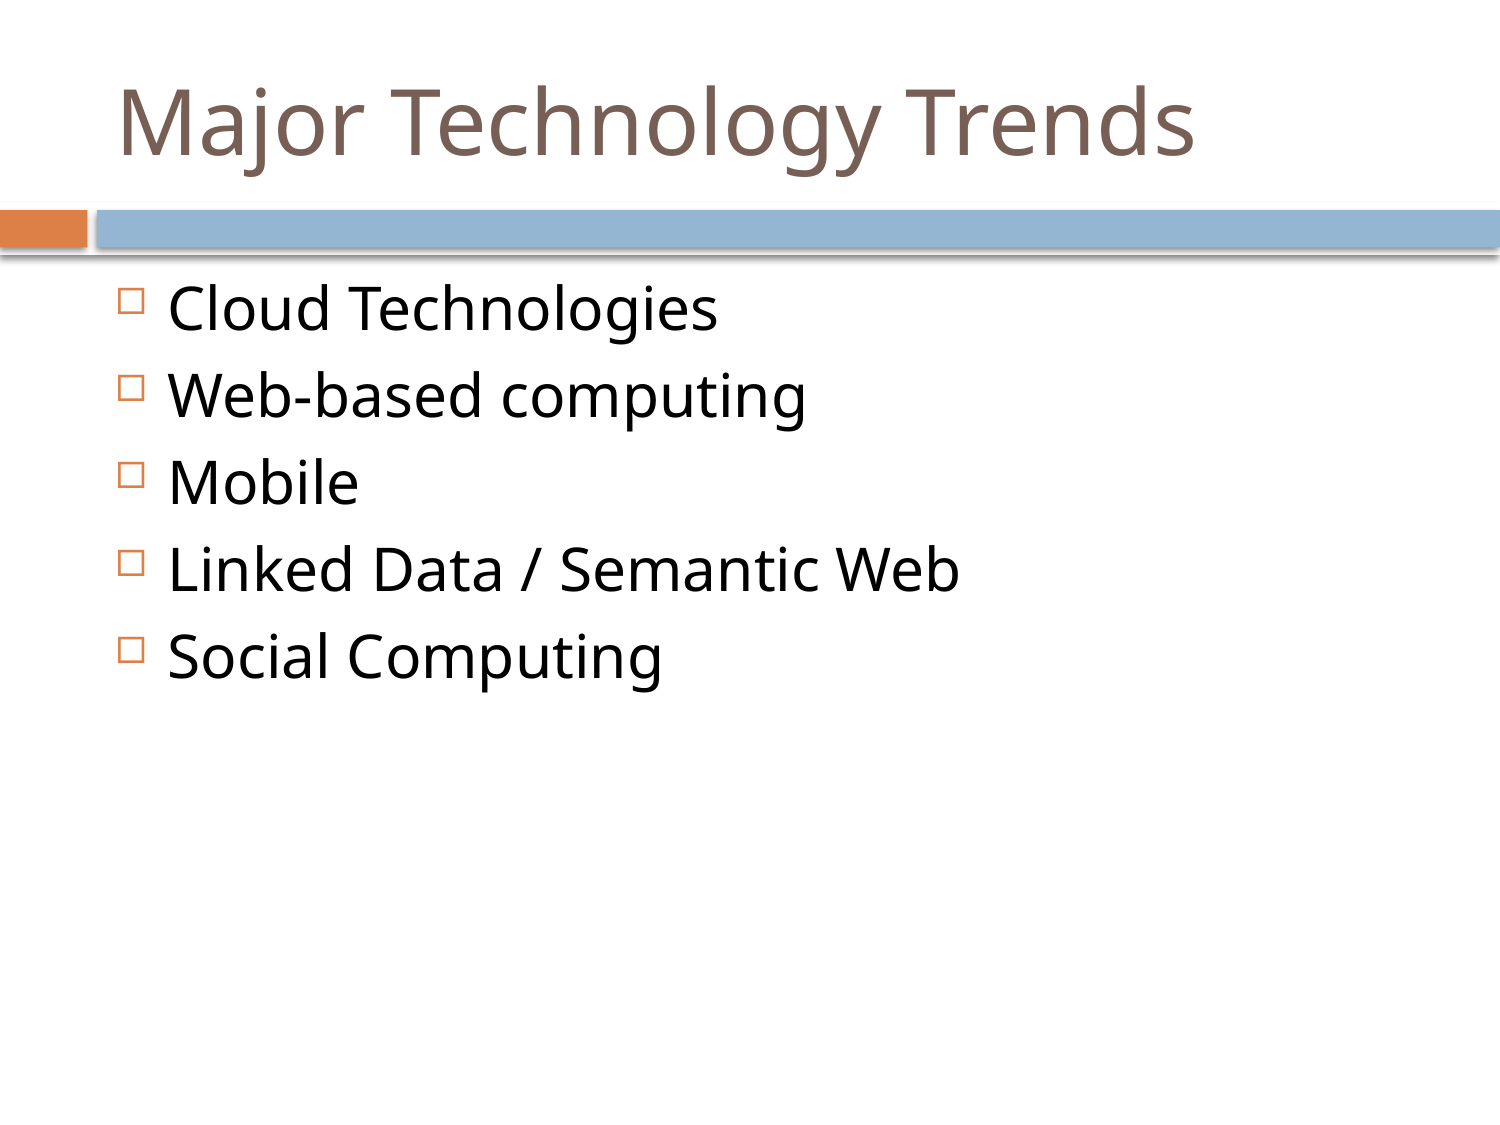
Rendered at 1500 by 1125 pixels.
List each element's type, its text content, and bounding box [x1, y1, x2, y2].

title Major Technology Trends [100, 37, 1438, 200]
list Cloud Technologies Web-based computing Mobile Linked Data / Semantic Web Social Computing [100, 262, 1438, 1000]
